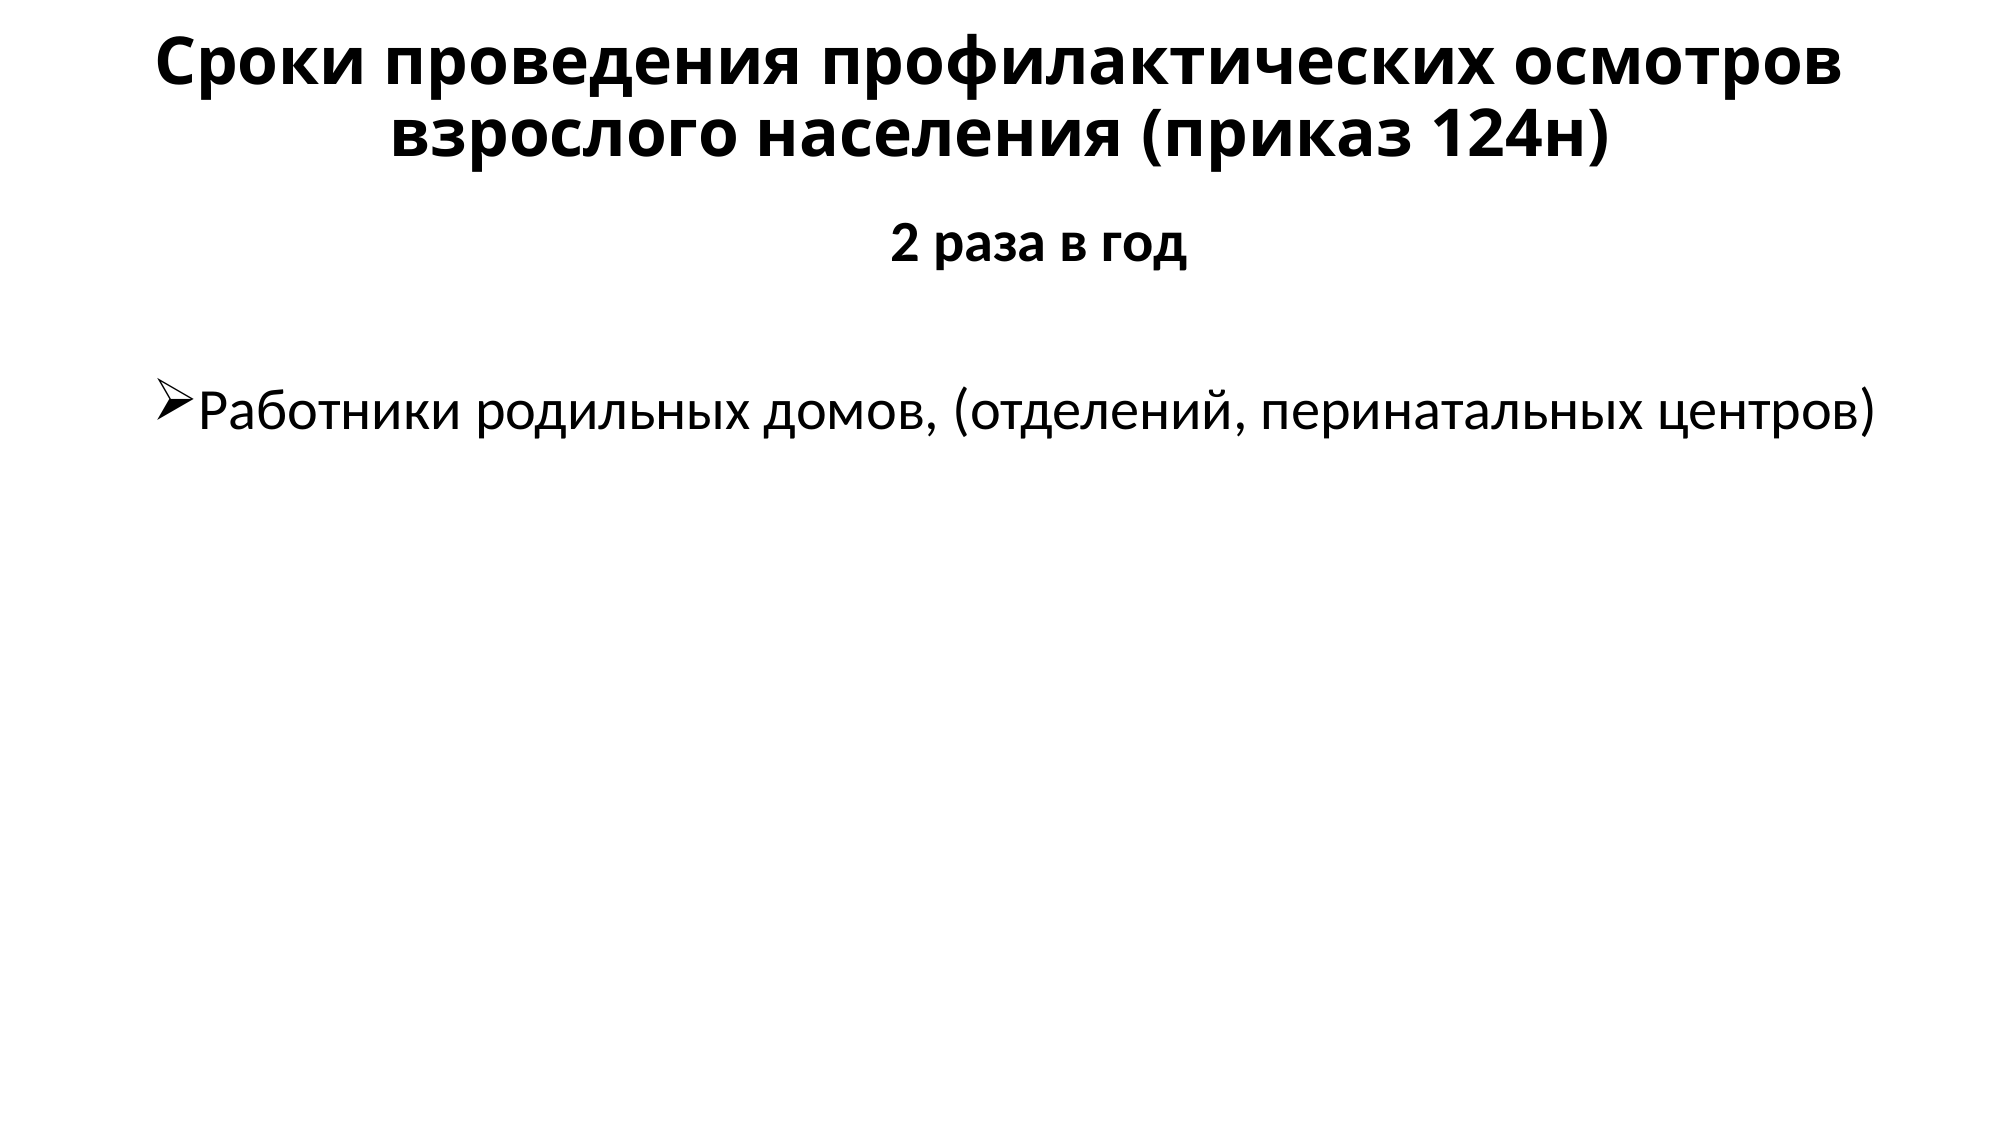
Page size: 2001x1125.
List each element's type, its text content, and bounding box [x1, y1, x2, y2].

title Сроки проведения профилактических осмотров взрослого населения (приказ 124н) [137, 15, 1863, 184]
list 2 раза в год Работники родильных домов, (отделений, перинатальных центров) [137, 204, 1954, 1014]
